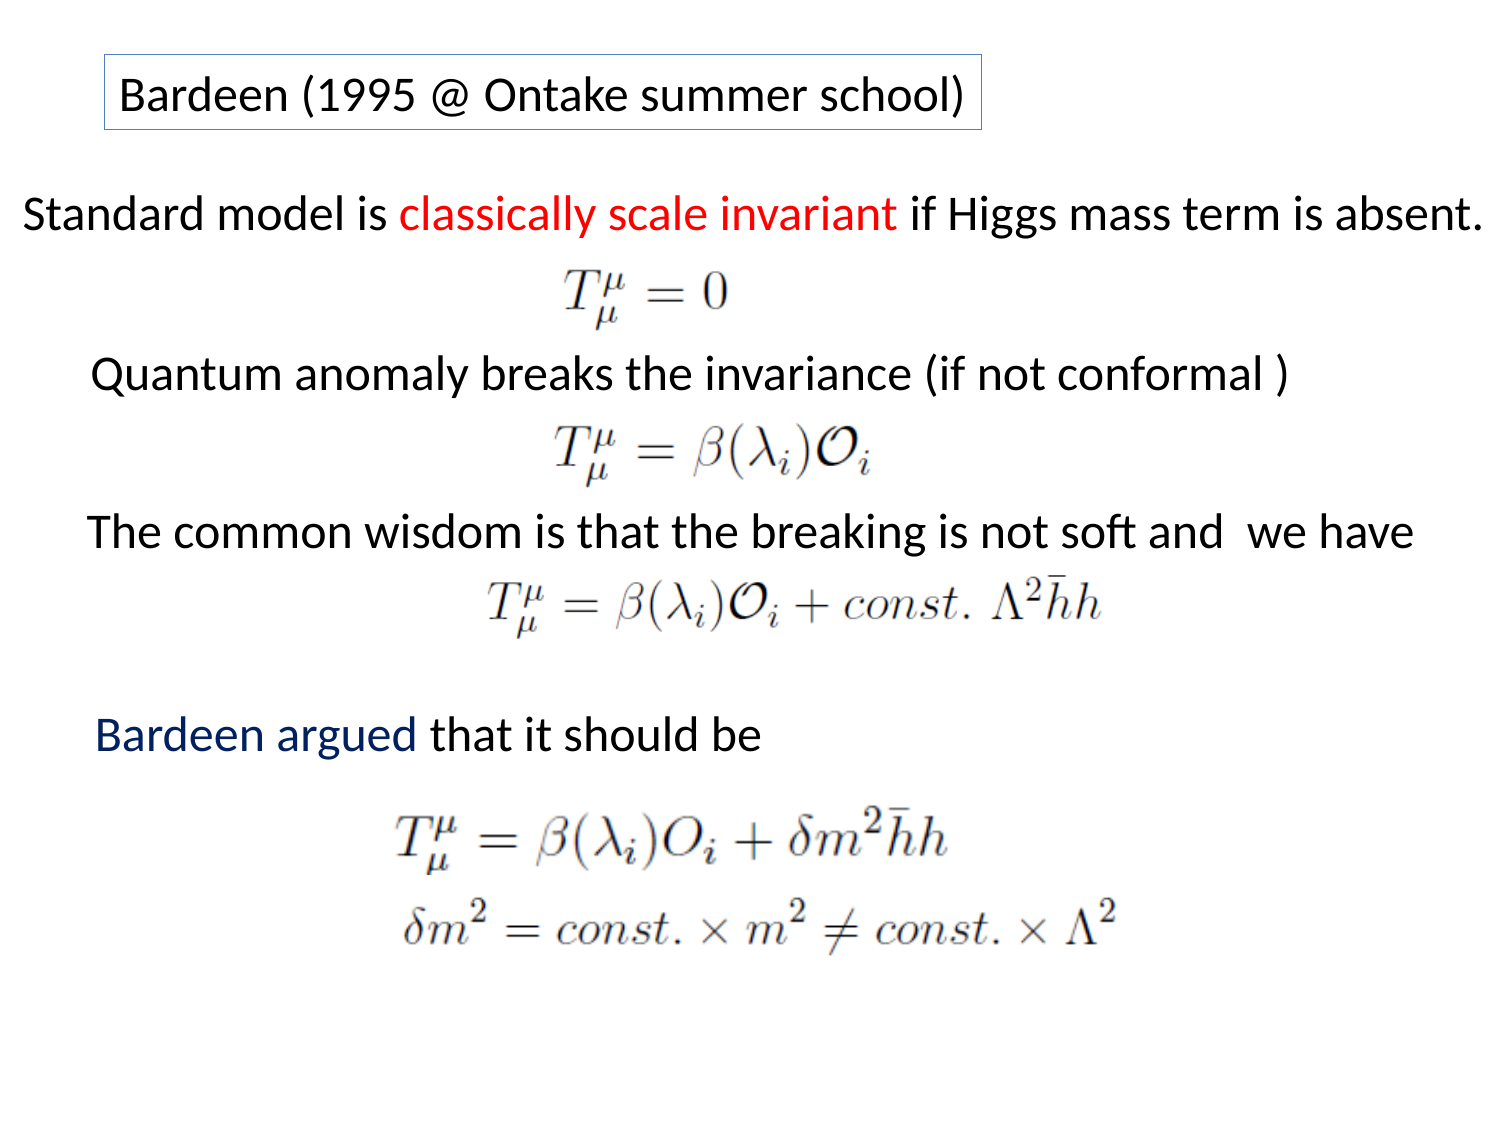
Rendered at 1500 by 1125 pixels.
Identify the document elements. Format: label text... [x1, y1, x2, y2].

text_box Bardeen (1995 @ Ontake summer school) [104, 54, 982, 130]
picture [466, 567, 1111, 646]
text_box The common wisdom is that the breaking is not soft and we have [71, 491, 1431, 567]
picture [372, 799, 958, 875]
picture [537, 408, 881, 492]
text_box Bardeen argued that it should be [80, 693, 777, 769]
text_box Quantum anomaly breaks the invariance (if not conformal ) [75, 333, 1306, 408]
picture [542, 255, 746, 339]
text_box Standard model is classically scale invariant if Higgs mass term is absent. [7, 172, 1500, 248]
picture [385, 887, 1131, 978]
